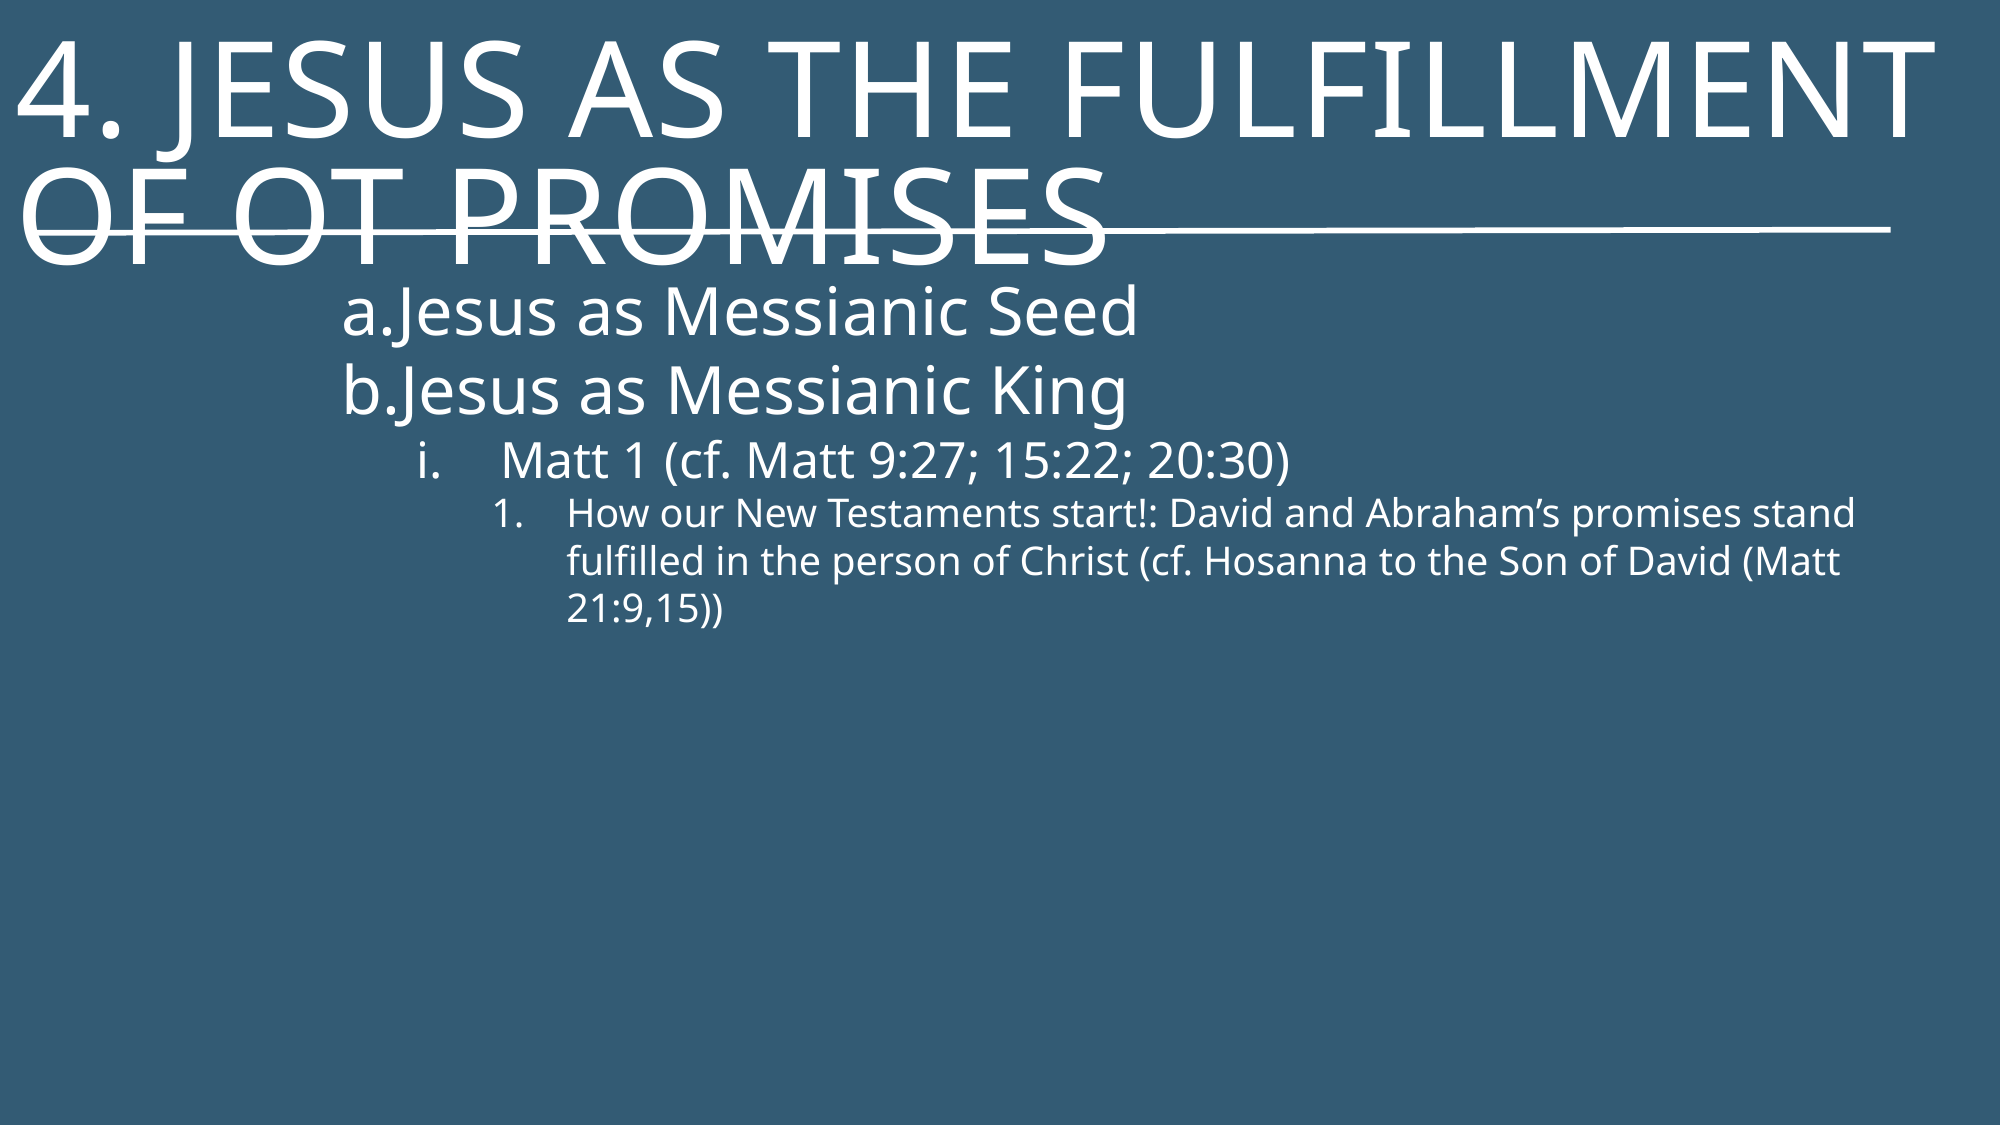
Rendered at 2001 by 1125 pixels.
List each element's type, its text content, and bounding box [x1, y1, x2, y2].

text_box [30, 229, 1891, 234]
title 4. Jesus as the Fulfillment of OT Promises [0, 39, 1972, 286]
text_box Jesus as Messianic Seed Jesus as Messianic King Matt 1 (cf. Matt 9:27; 15:22; 20:30) How our New Testaments start!: David and Abraham’s promises stand fulfilled in the person of Christ (cf. Hosanna to the Son of David (Matt 21:9,15)) [326, 260, 1972, 638]
